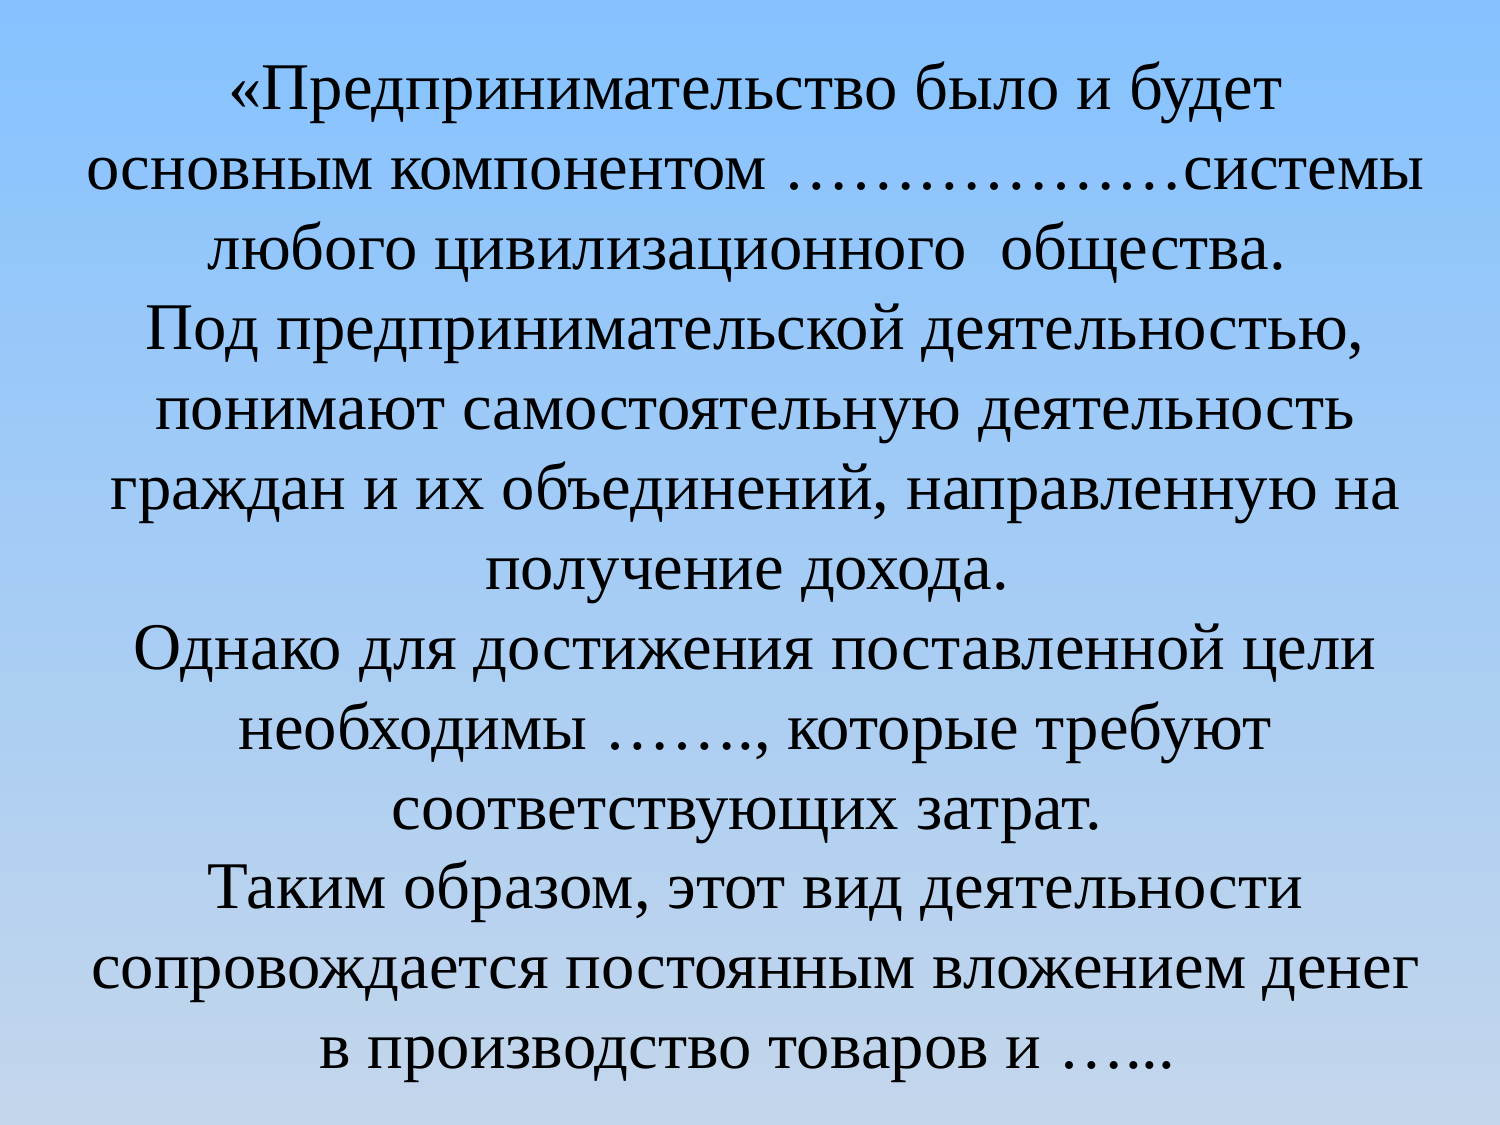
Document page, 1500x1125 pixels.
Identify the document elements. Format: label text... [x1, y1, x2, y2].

title «Предпринимательство было и будет основным компонентом ………………системы любого цивилизационного общества. Под предпринимательской деятельностью, понимают самостоятельную деятельность граждан и их объединений, направленную на получение дохода. Однако для достижения поставленной цели необходимы ……., которые требуют соответствующих затрат. Таким образом, этот вид деятельности сопровождается постоянным вложением денег в производство товаров и …... [64, 42, 1447, 1083]
